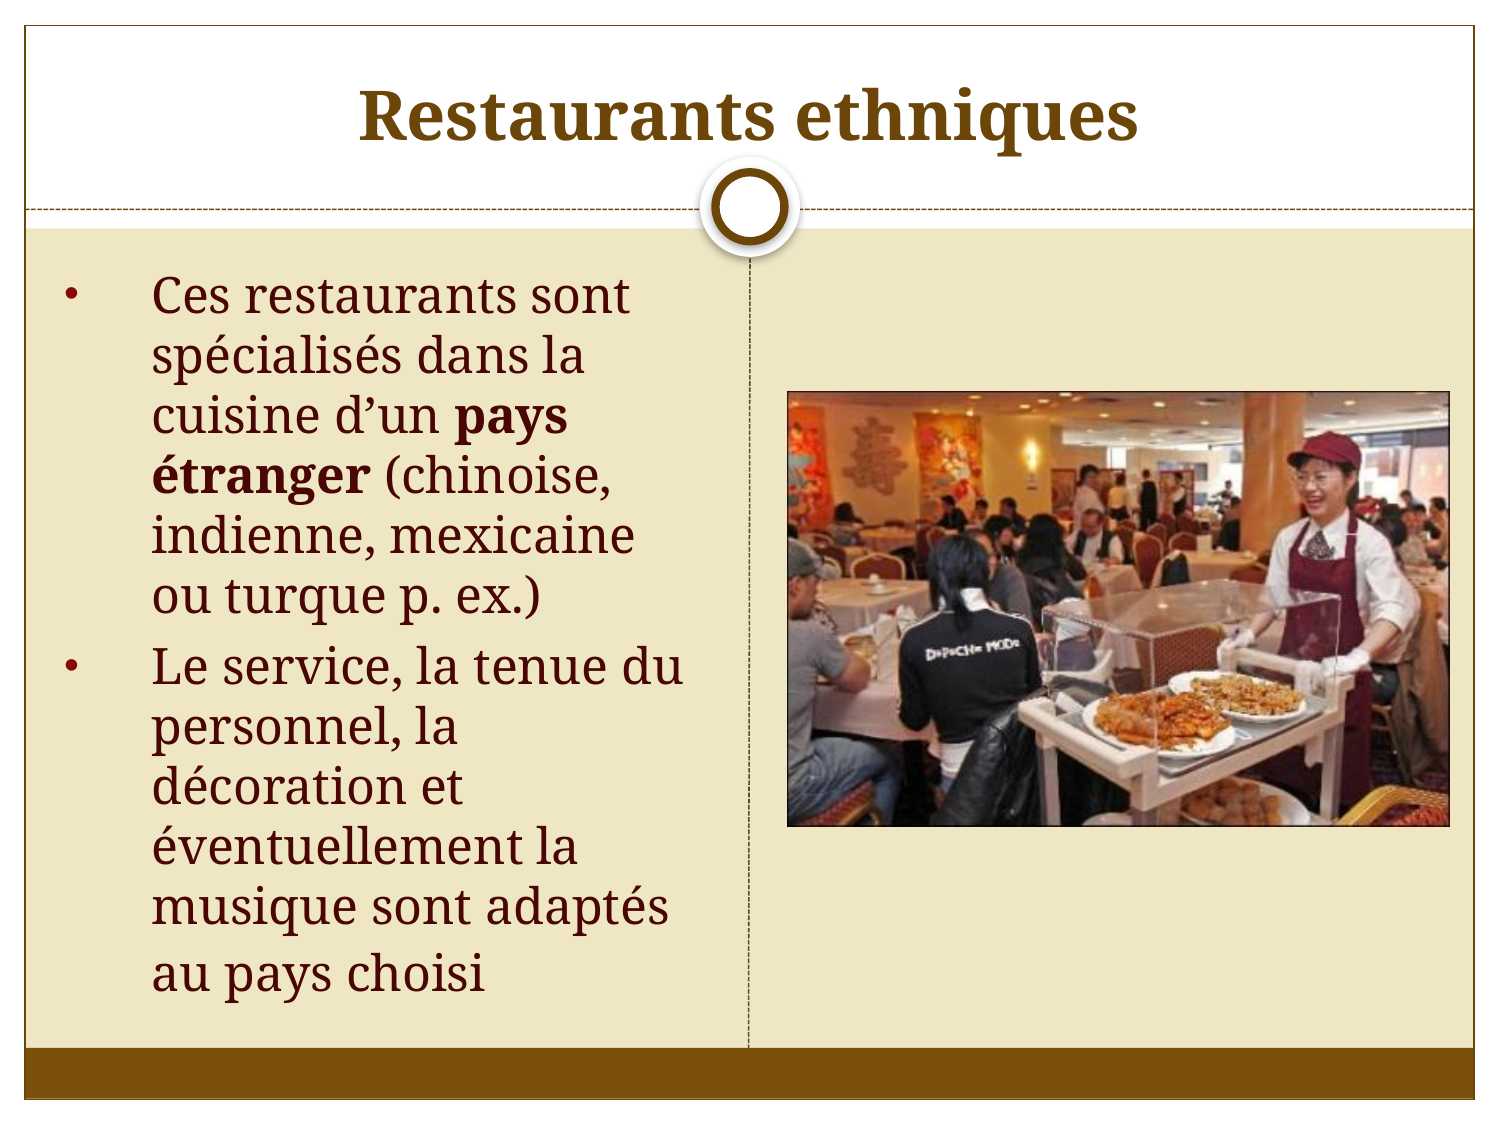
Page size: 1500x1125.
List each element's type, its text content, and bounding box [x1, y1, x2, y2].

title Restaurants ethniques [49, 37, 1450, 162]
list Ces restaurants sont spécialisés dans la cuisine d’un pays étranger (chinoise, indienne, mexicaine ou turque p. ex.) Le service, la tenue du personnel, la décoration et éventuellement la musique sont adaptés au pays choisi [49, 255, 712, 1024]
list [787, 224, 1451, 994]
